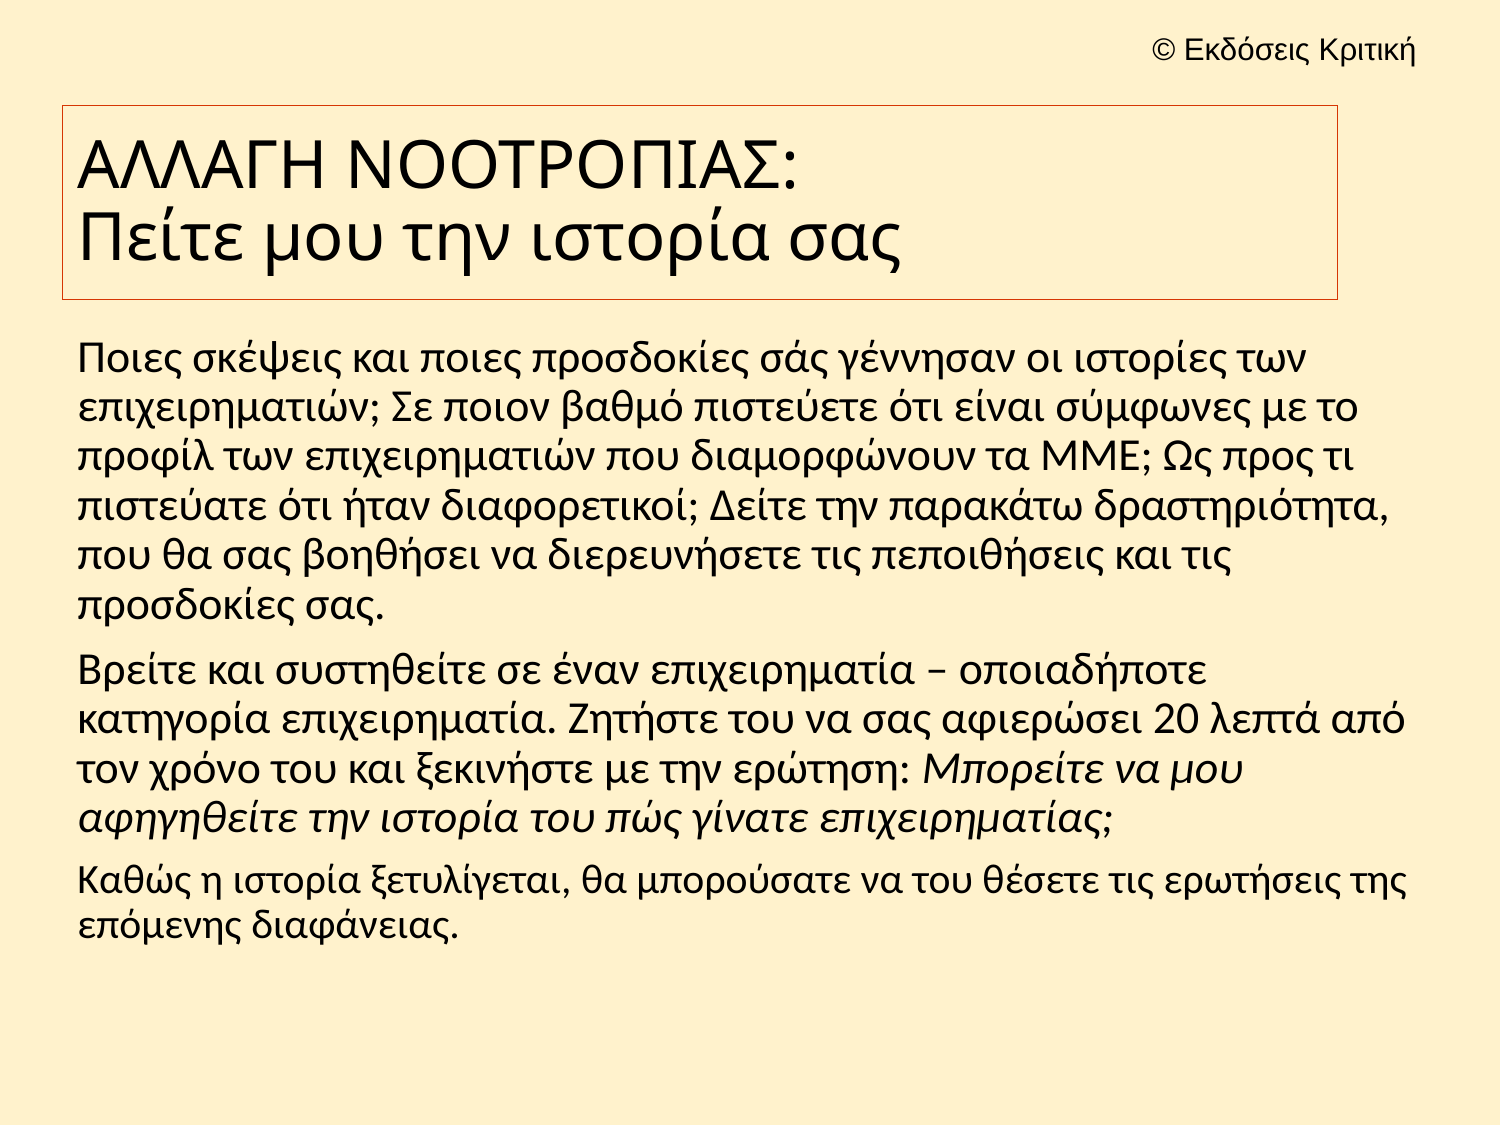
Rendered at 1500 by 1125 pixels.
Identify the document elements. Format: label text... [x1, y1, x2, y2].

title ΑΛΛΑΓΗ ΝΟΟΤΡΟΠΙΑΣ: Πείτε μου την ιστορία σας [62, 105, 1338, 300]
list Ποιες σκέψεις και ποιες προσδοκίες σάς γέννησαν οι ιστορίες των επιχειρηματιών; Σε ποιον βαθμό πιστεύετε ότι είναι σύμφωνες με το προφίλ των επιχειρηματιών που διαμορφώνουν τα ΜΜΕ; Ως προς τι πιστεύατε ότι ήταν διαφορετικοί; Δείτε την παρακάτω δραστηριότητα, που θα σας βοηθήσει να διερευνήσετε τις πεποιθήσεις και τις προσδοκίες σας. Βρείτε και συστηθείτε σε έναν επιχειρηματία ‒ οποιαδήποτε κατηγορία επιχειρηματία. Ζητήστε του να σας αφιερώσει 20 λεπτά από τον χρόνο του και ξεκινήστε με την ερώτηση: Μπορείτε να μου αφηγηθείτε την ιστορία του πώς γίνατε επιχειρηματίας; Καθώς η ιστορία ξετυλίγεται, θα μπορούσατε να του θέσετε τις ερωτήσεις της επόμενης διαφάνειας. [62, 324, 1425, 980]
